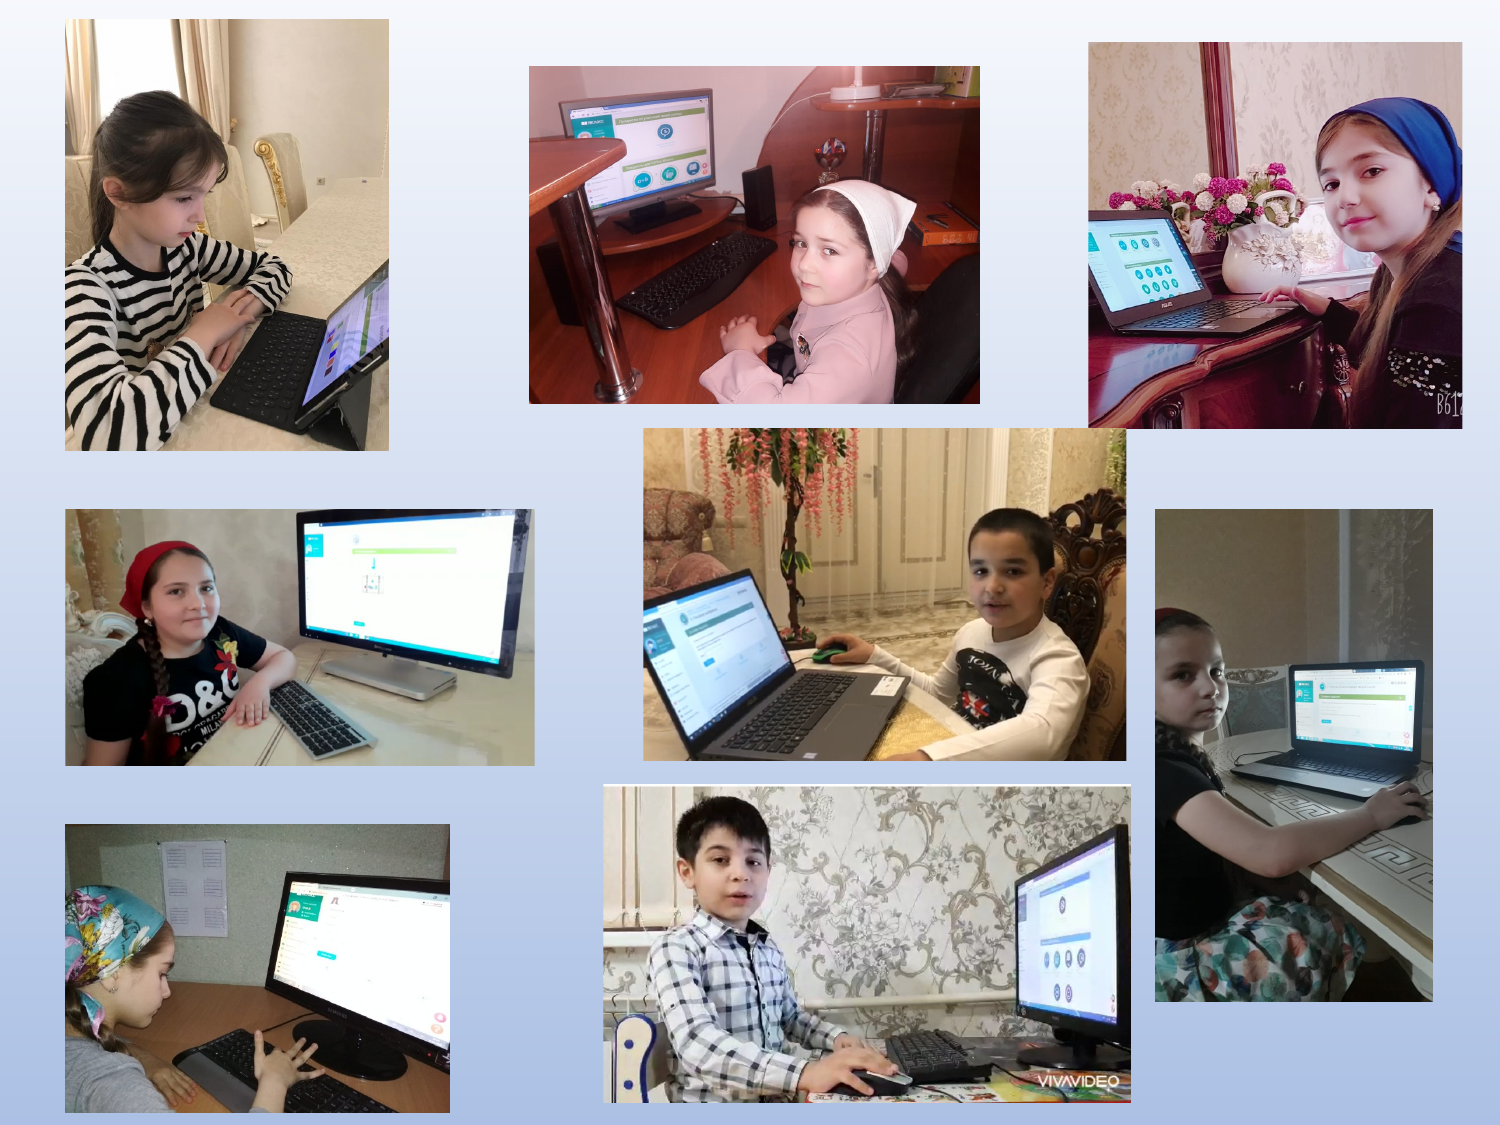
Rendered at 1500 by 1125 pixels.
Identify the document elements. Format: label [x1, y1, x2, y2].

picture [643, 42, 1463, 761]
picture [603, 784, 1131, 1103]
picture [529, 66, 980, 405]
picture [1155, 509, 1433, 1002]
picture [65, 824, 450, 1113]
picture [65, 509, 535, 766]
picture [65, 19, 389, 451]
